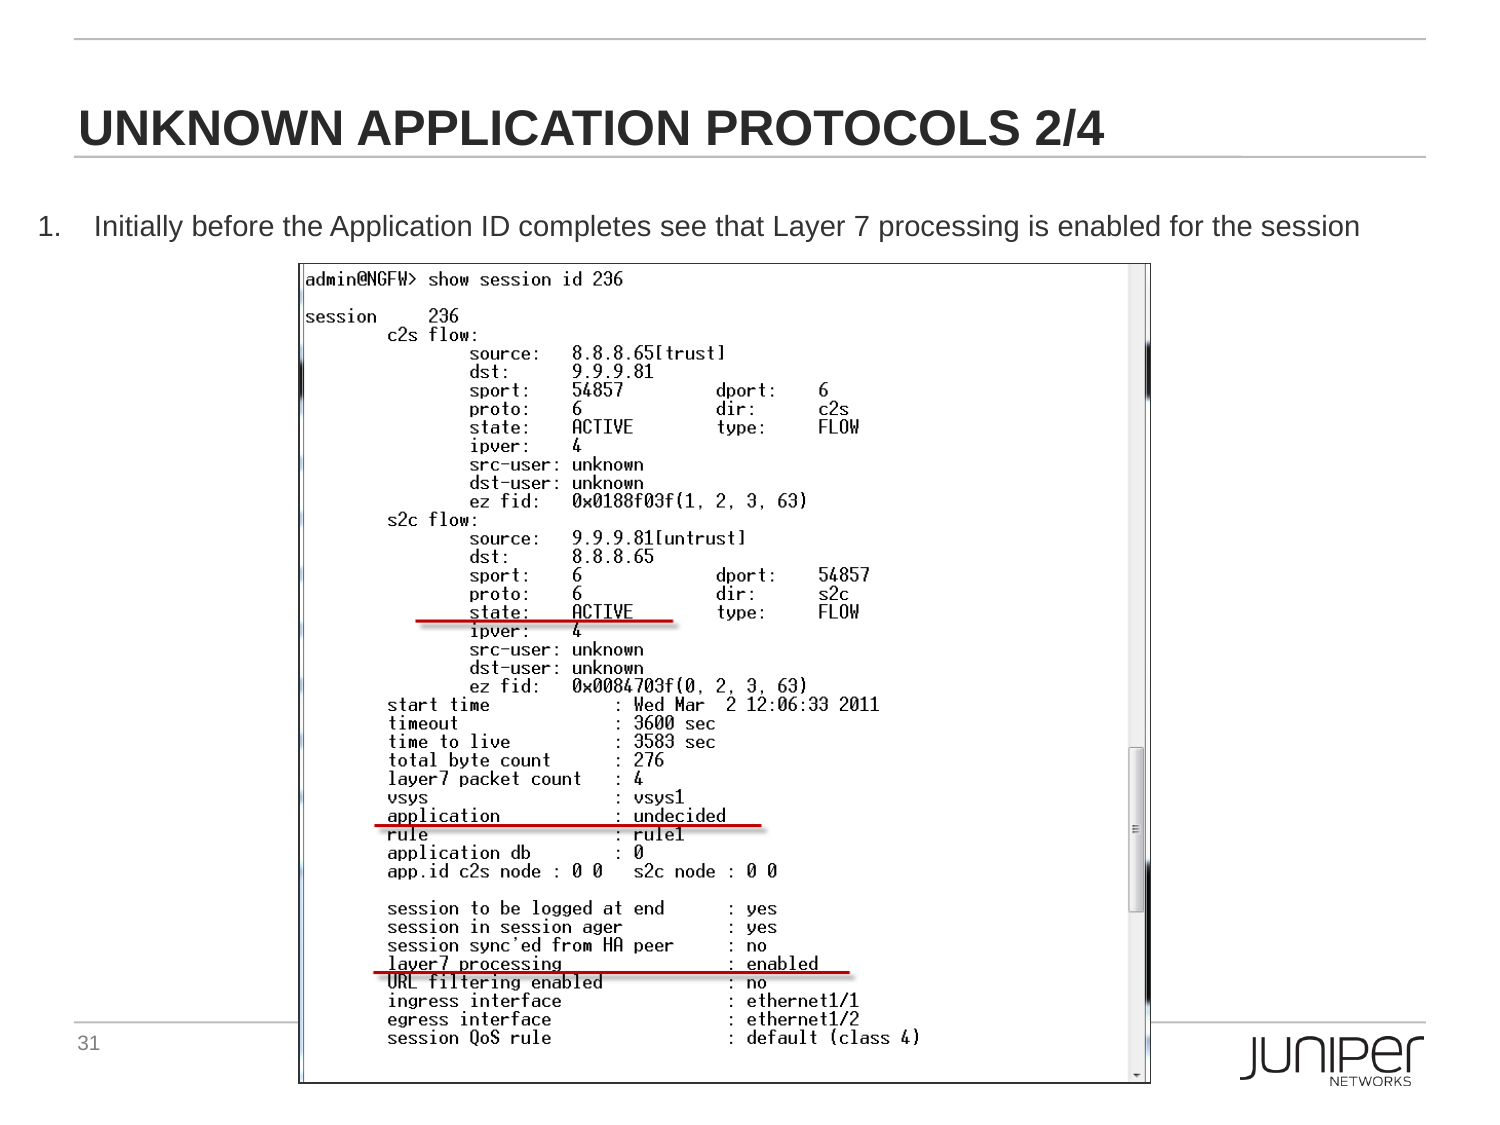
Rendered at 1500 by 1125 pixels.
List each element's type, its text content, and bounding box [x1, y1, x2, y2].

picture [299, 264, 1151, 1083]
title Unknown Application Protocols 2/4 [77, 41, 1427, 164]
picture [1240, 1036, 1424, 1086]
list Initially before the Application ID completes see that Layer 7 processing is enabled for the session [37, 199, 1388, 997]
